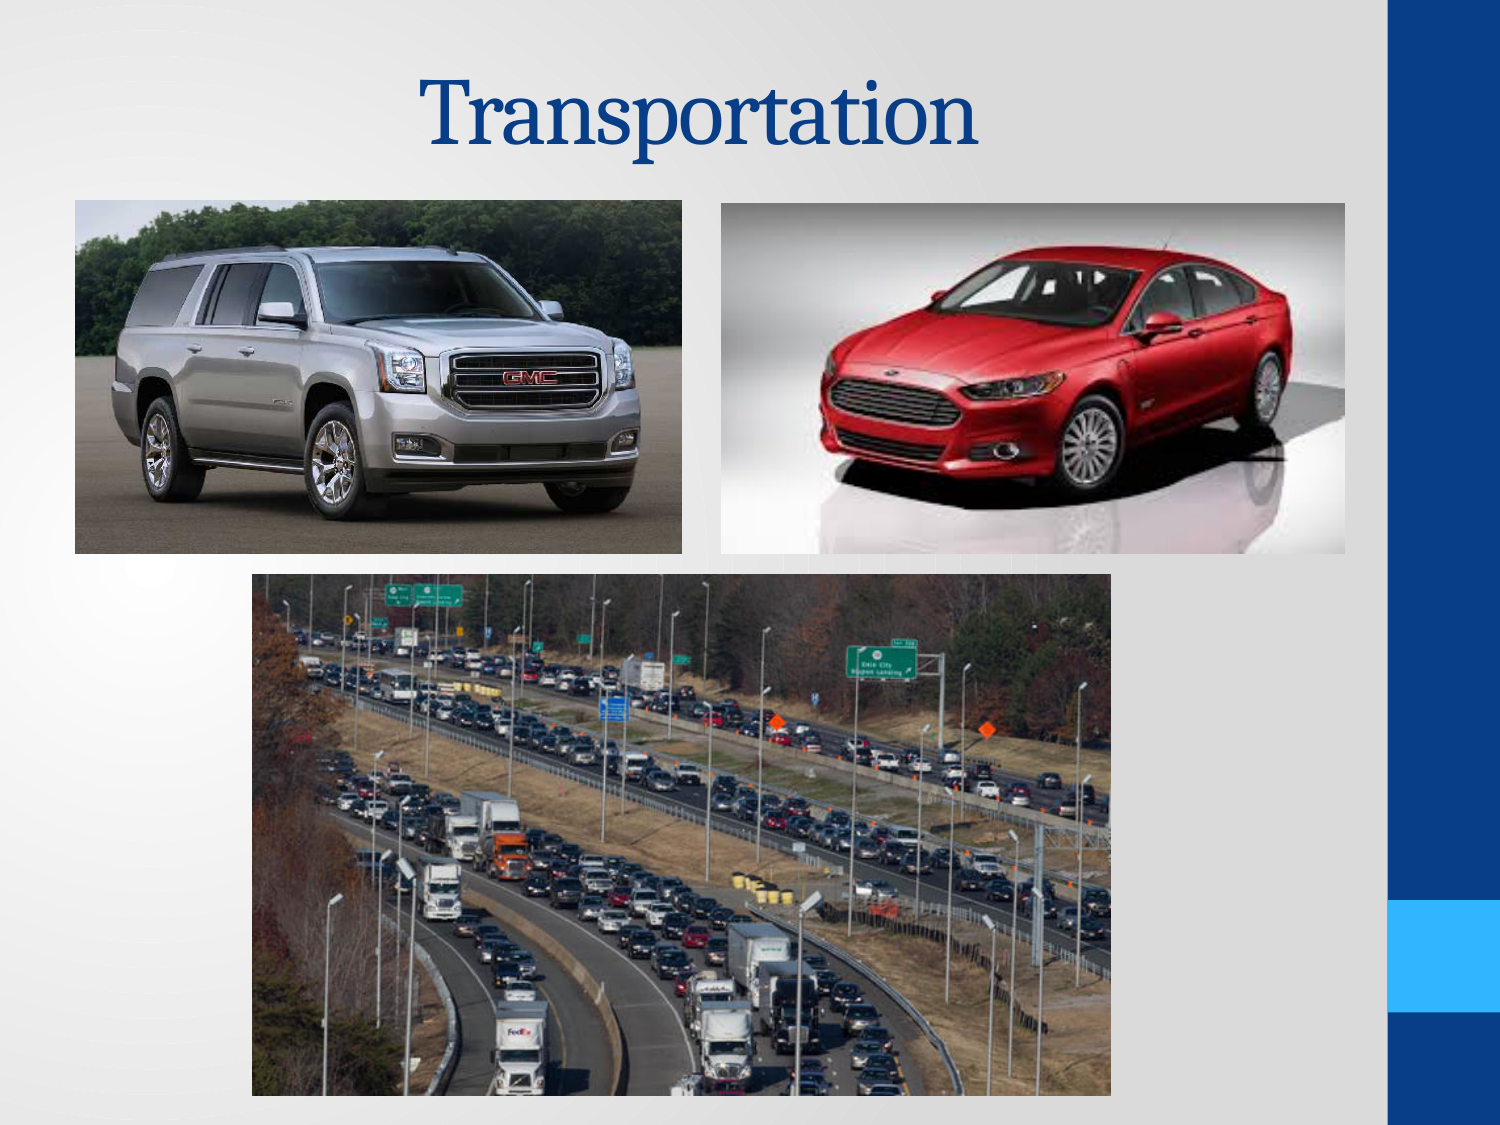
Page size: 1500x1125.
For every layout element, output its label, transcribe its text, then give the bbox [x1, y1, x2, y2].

picture [720, 203, 1345, 555]
picture [74, 199, 682, 555]
title Transportation [75, 12, 1325, 201]
picture [251, 573, 1111, 1096]
